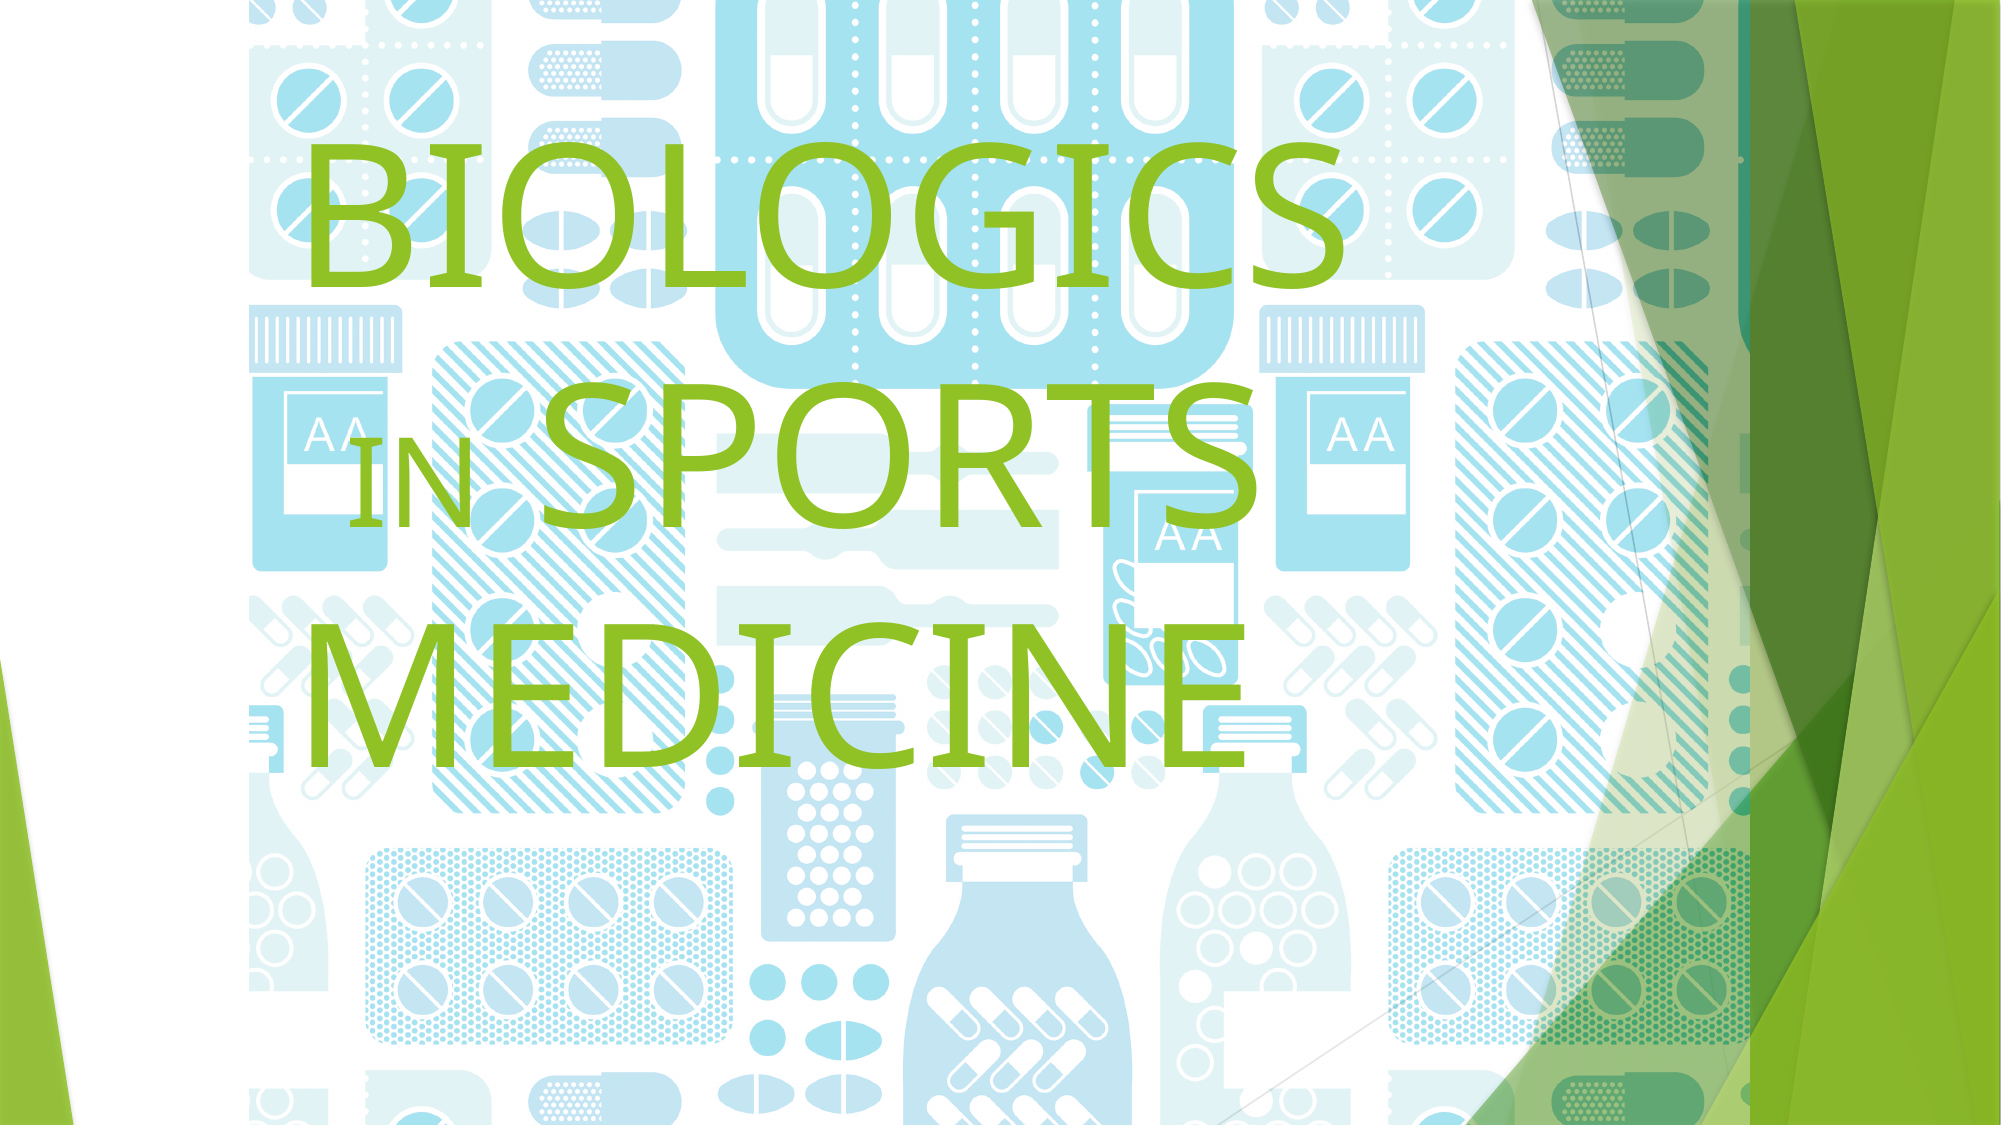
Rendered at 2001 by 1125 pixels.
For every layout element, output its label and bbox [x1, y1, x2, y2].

list [249, 0, 1751, 1125]
